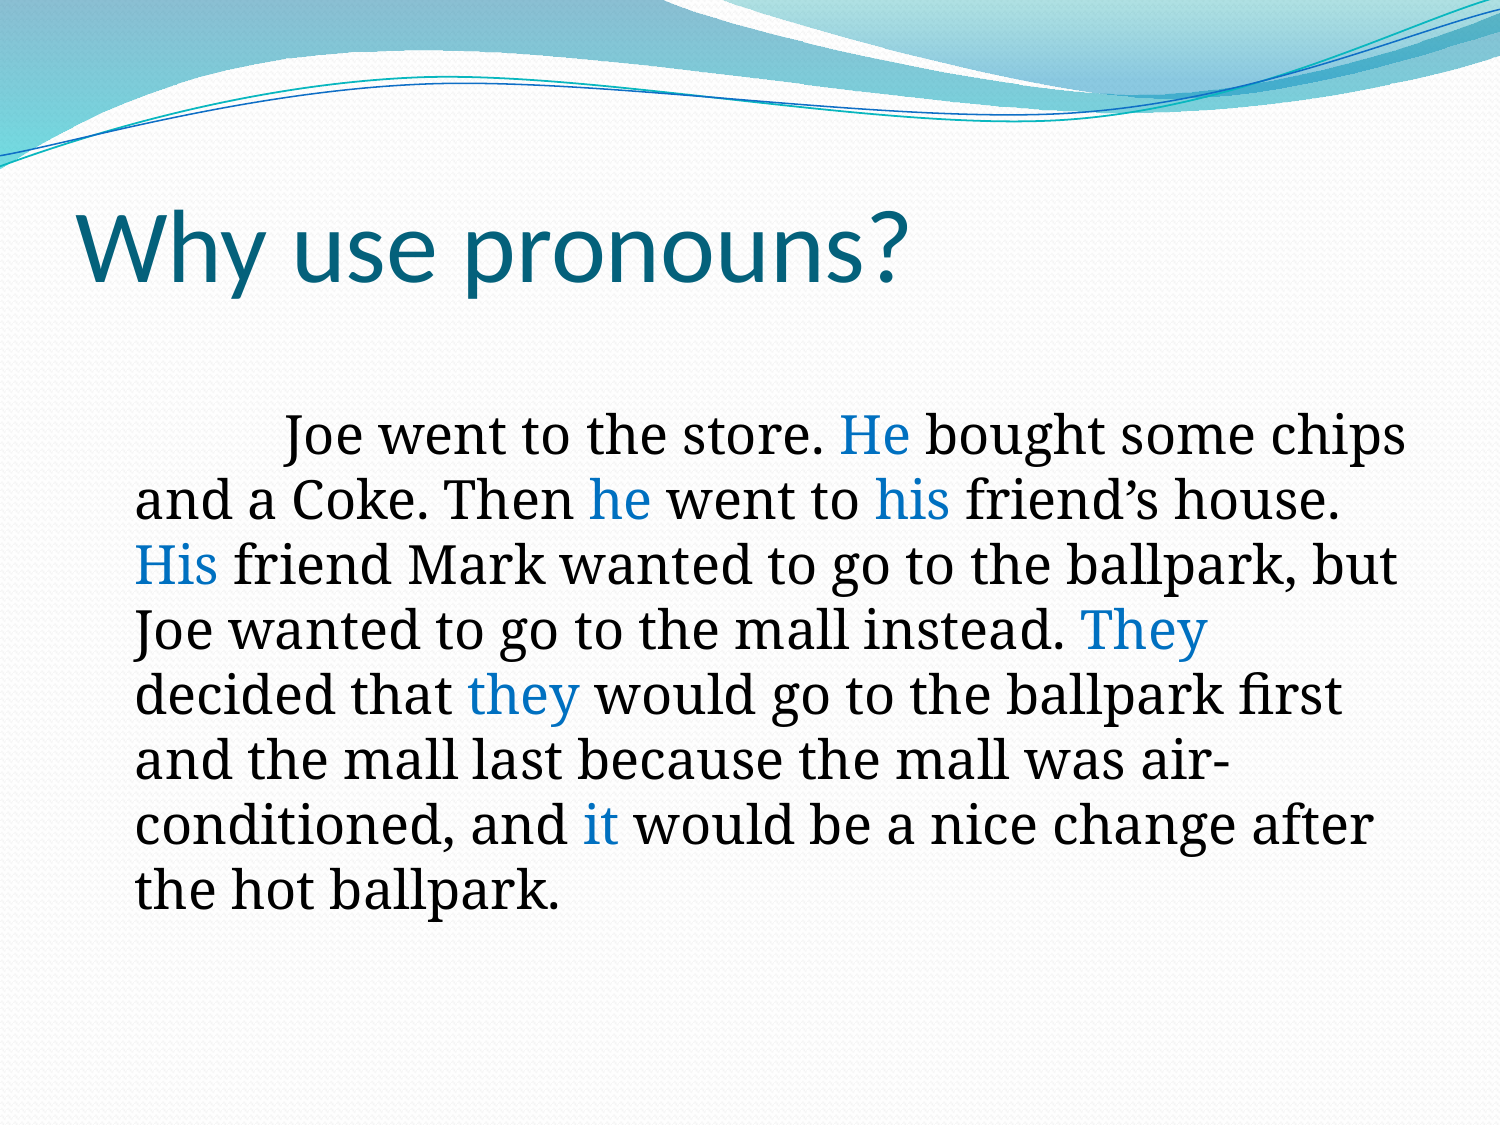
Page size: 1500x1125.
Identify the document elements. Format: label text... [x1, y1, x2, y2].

title Why use pronouns? [75, 115, 1425, 303]
list Joe went to the store. He bought some chips and a Coke. Then he went to his friend’s house. His friend Mark wanted to go to the ballpark, but Joe wanted to go to the mall instead. They decided that they would go to the ballpark first and the mall last because the mall was air-conditioned, and it would be a nice change after the hot ballpark. [75, 317, 1425, 1038]
